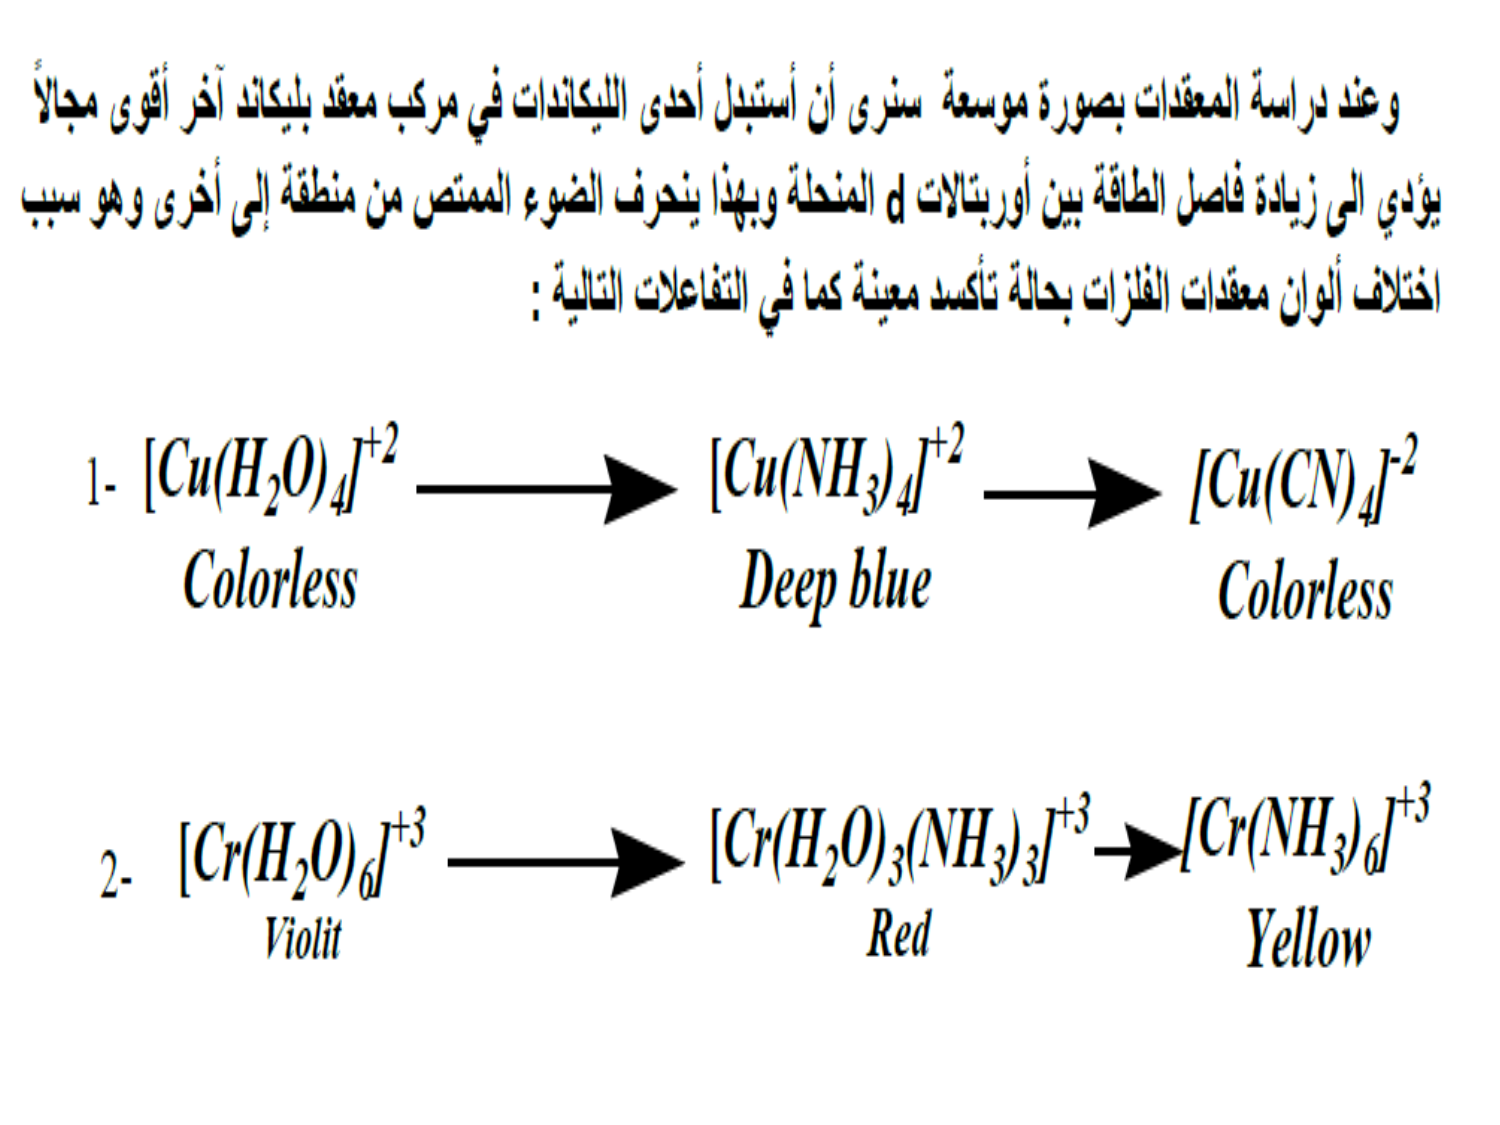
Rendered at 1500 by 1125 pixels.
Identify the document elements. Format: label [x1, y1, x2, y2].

picture [0, 46, 1466, 1032]
